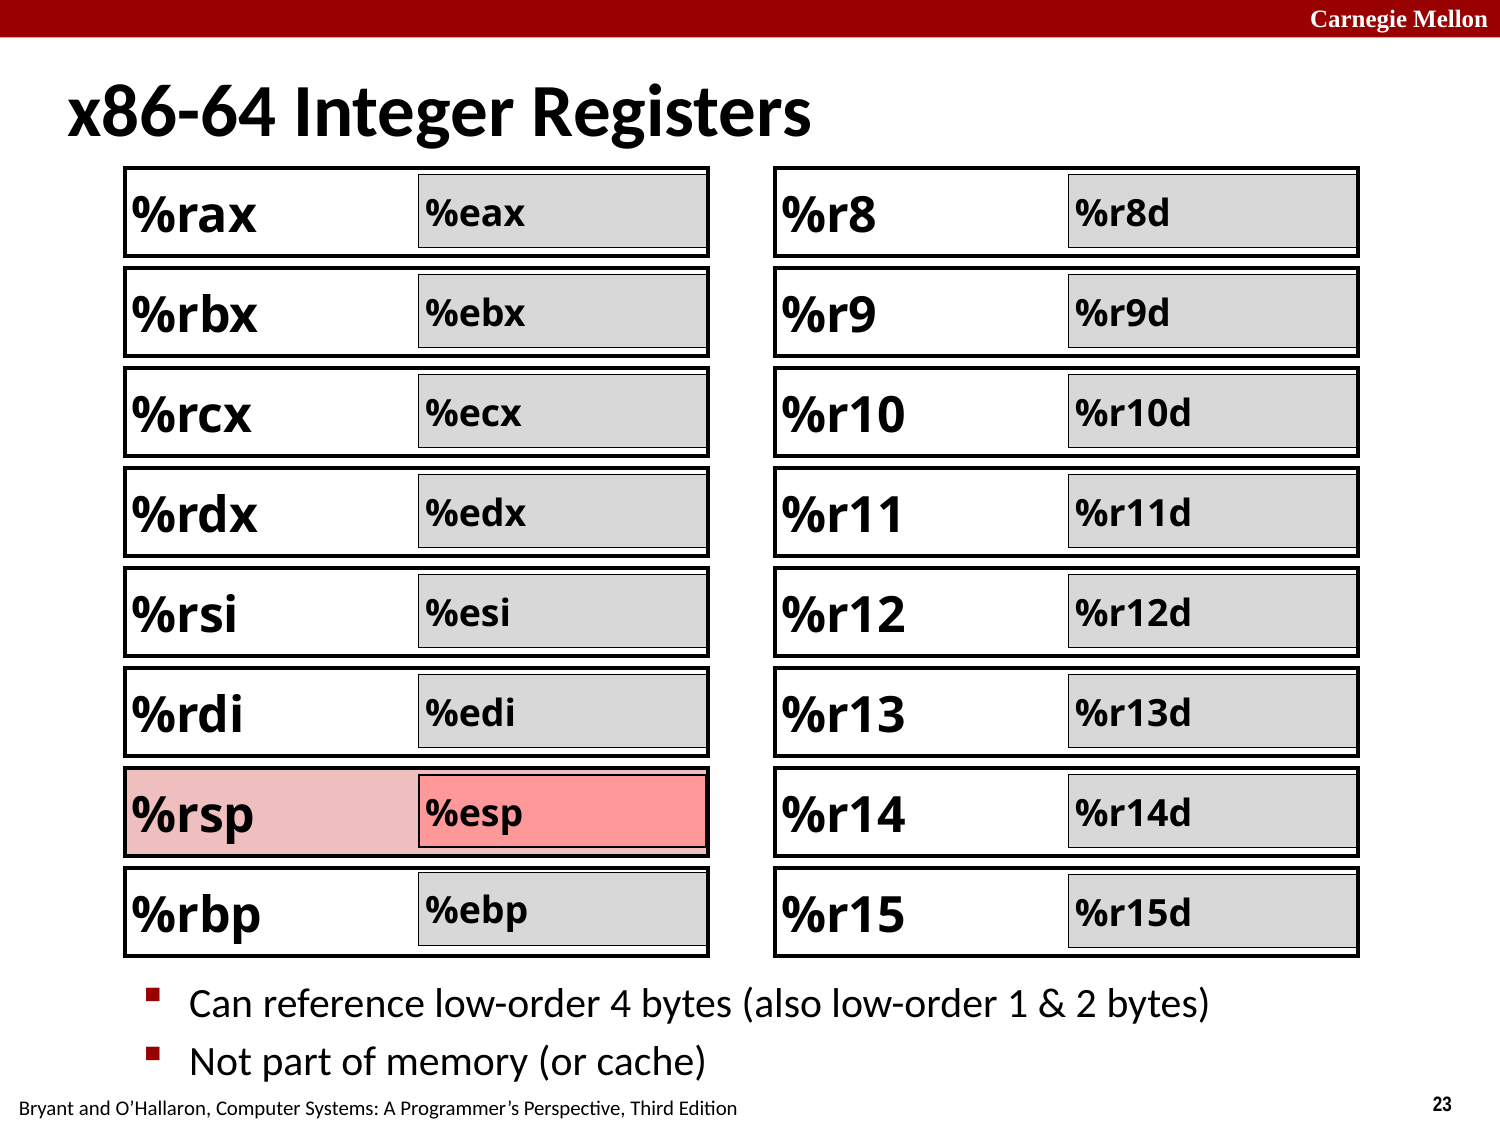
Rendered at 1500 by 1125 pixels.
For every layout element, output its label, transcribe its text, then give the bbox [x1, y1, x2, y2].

title x86-64 Integer Registers [51, 43, 1298, 169]
text_box %r12 [774, 568, 1359, 656]
text_box %rdx [124, 468, 709, 556]
text_box %rsp [124, 768, 709, 856]
list Can reference low-order 4 bytes (also low-order 1 & 2 bytes) Not part of memory (or cache) [51, 968, 1255, 1107]
text_box %rax [124, 168, 709, 256]
text_box %r8 [774, 168, 1359, 256]
text_box %r9 [774, 268, 1359, 356]
text_box %r15 [774, 868, 1359, 956]
text_box %rsi [124, 568, 709, 656]
text_box %rbx [124, 268, 709, 356]
text_box %rbp [124, 868, 709, 956]
text_box %esp [418, 774, 707, 848]
text_box %rcx [124, 368, 709, 456]
text_box %rdi [124, 668, 709, 756]
text_box %r10 [774, 368, 1359, 456]
text_box %r11 [774, 468, 1359, 556]
text_box %r14 [774, 768, 1359, 856]
text_box %r13 [774, 668, 1359, 756]
